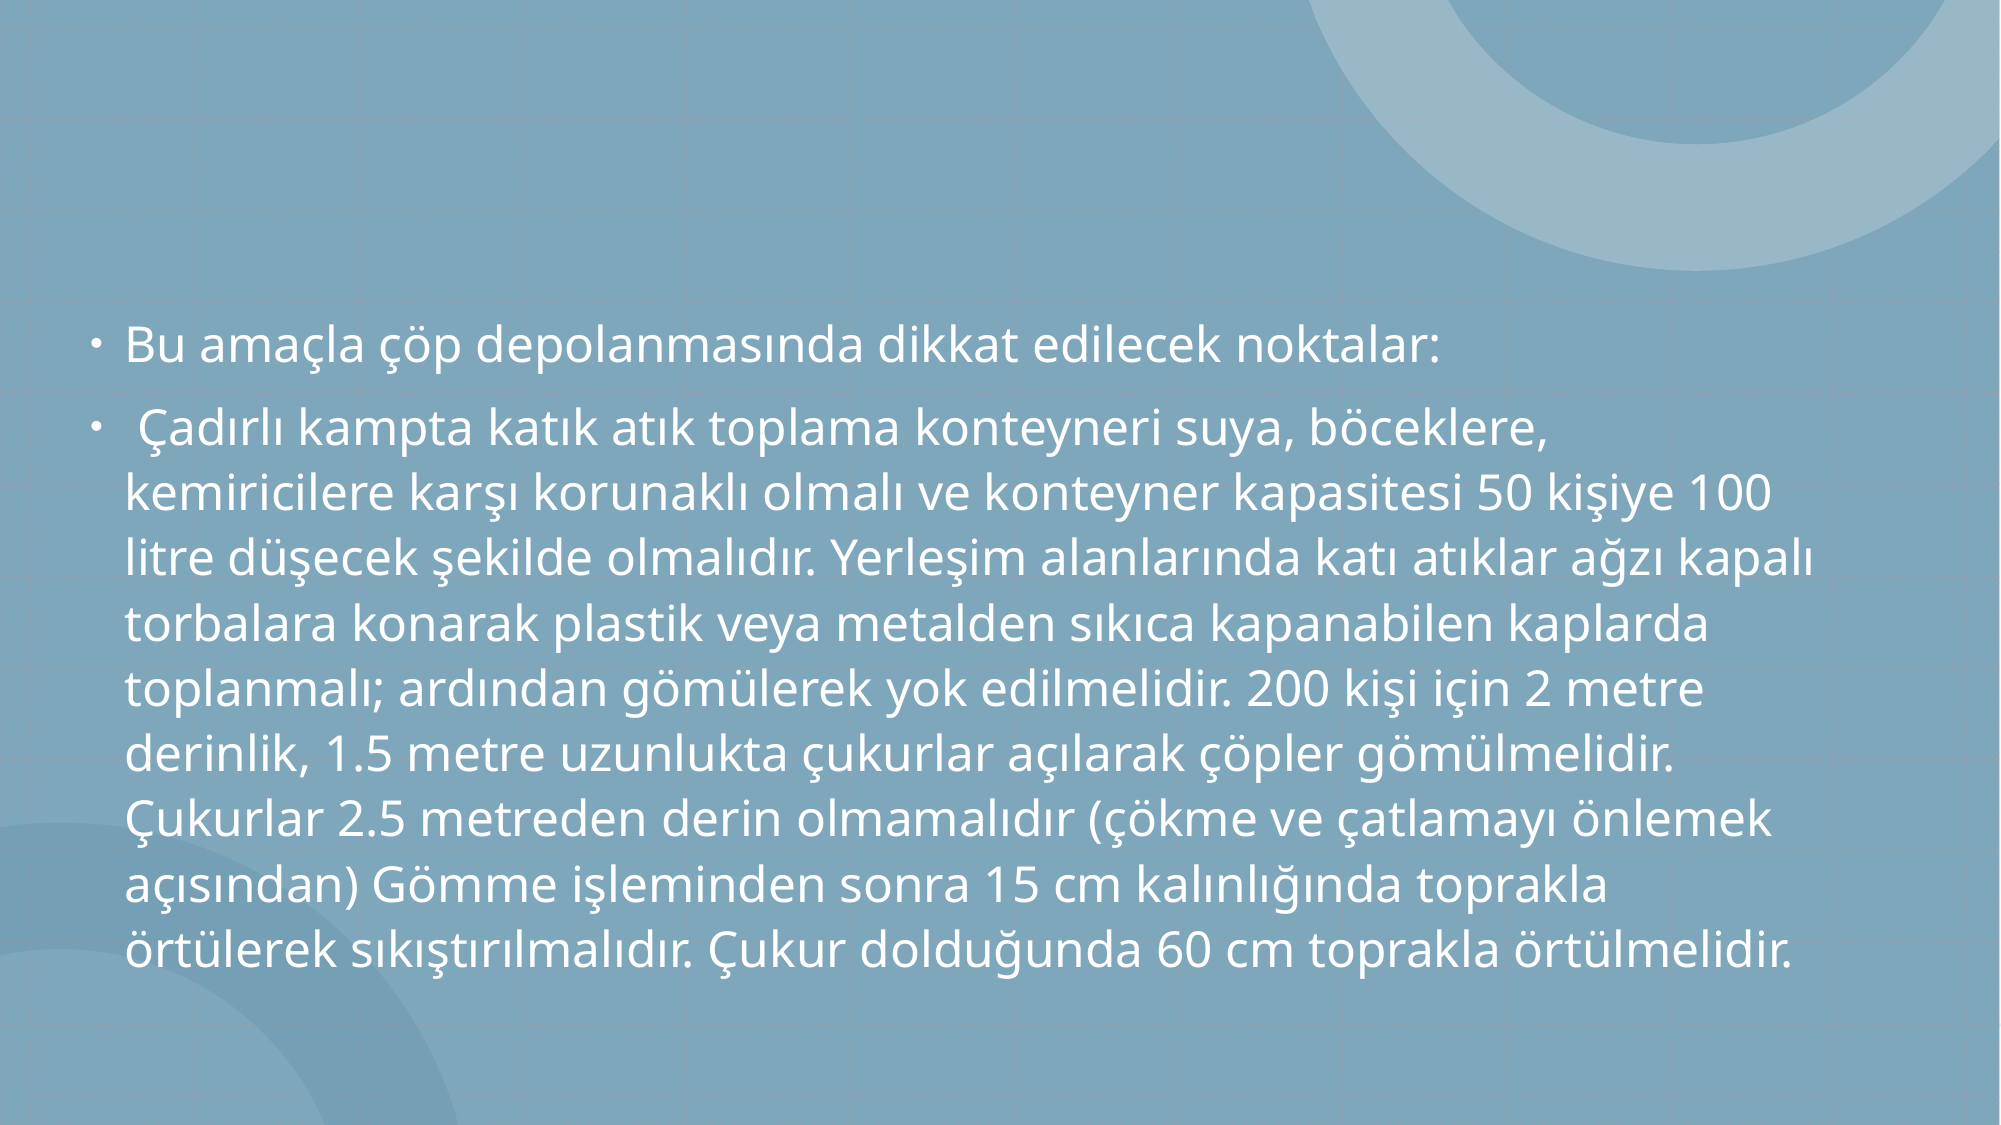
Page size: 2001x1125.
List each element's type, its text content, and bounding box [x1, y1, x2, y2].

list Bu amaçla çöp depolanmasında dikkat edilecek noktalar: Çadırlı kampta katık atık toplama konteyneri suya, böceklere, kemiricilere karşı korunaklı olmalı ve konteyner kapasitesi 50 kişiye 100 litre düşecek şekilde olmalıdır. Yerleşim alanlarında katı atıklar ağzı kapalı torbalara konarak plastik veya metalden sıkıca kapanabilen kaplarda toplanmalı; ardından gömülerek yok edilmelidir. 200 kişi için 2 metre derinlik, 1.5 metre uzunlukta çukurlar açılarak çöpler gömülmelidir. Çukurlar 2.5 metreden derin olmamalıdır (çökme ve çatlamayı önlemek açısından) Gömme işleminden sonra 15 cm kalınlığında toprakla örtülerek sıkıştırılmalıdır. Çukur dolduğunda 60 cm toprakla örtülmelidir. [75, 299, 1834, 1014]
